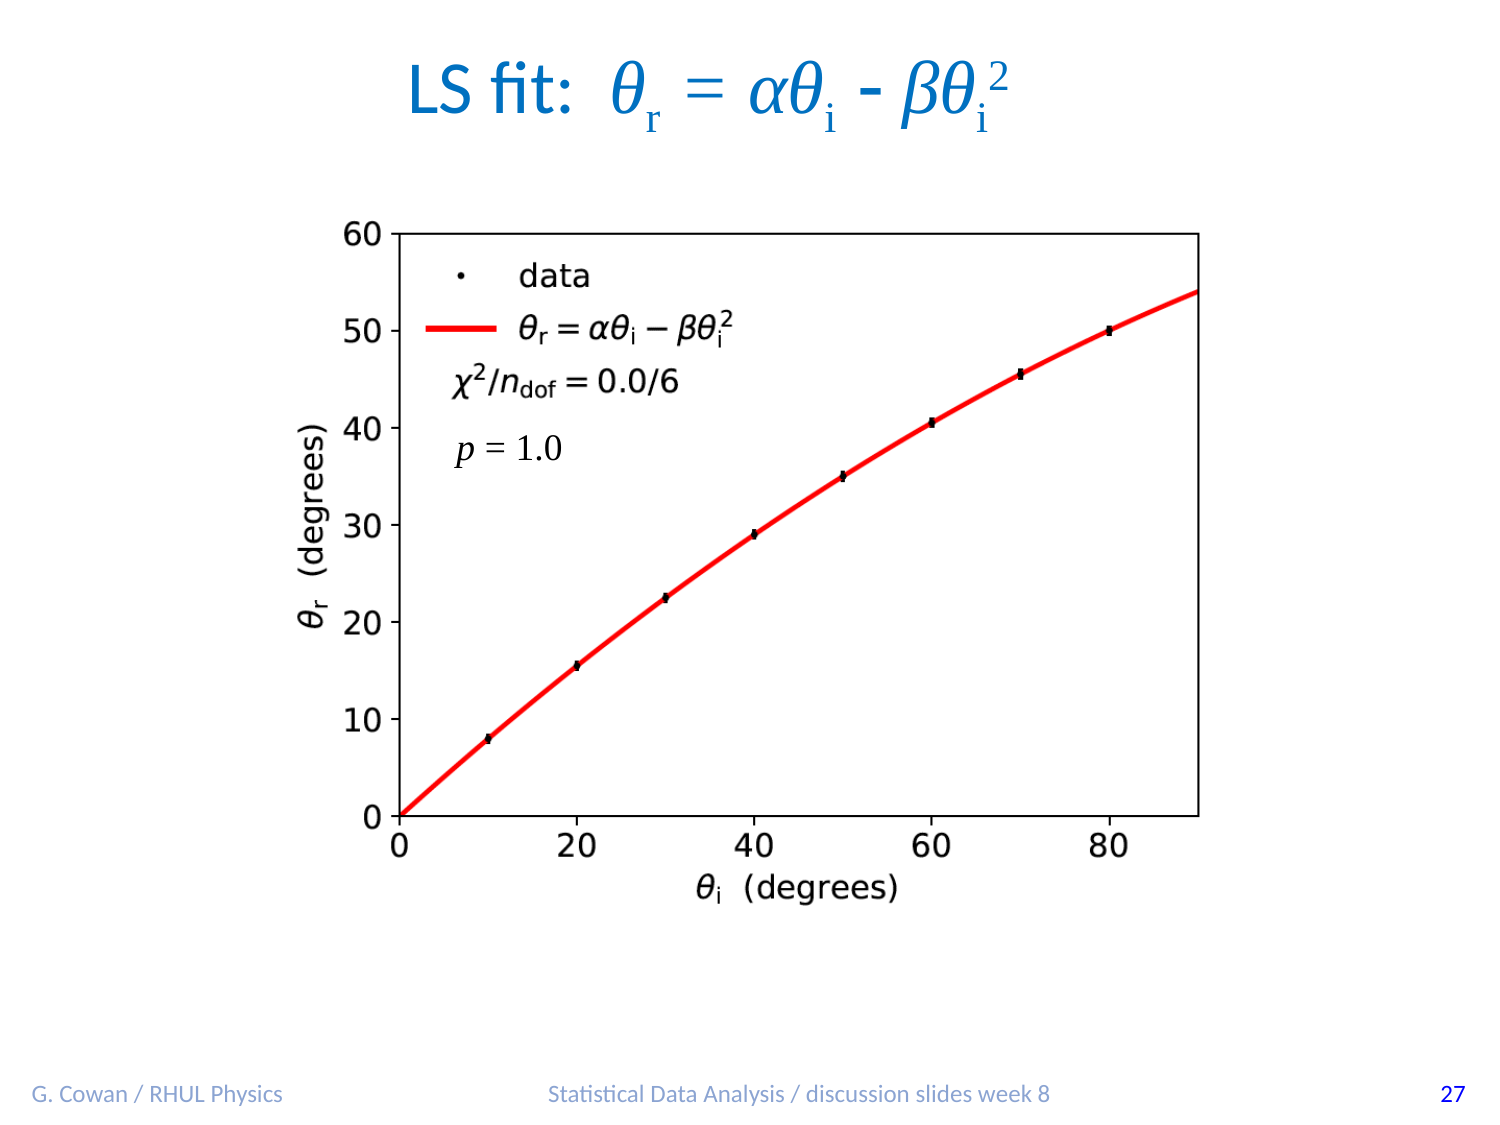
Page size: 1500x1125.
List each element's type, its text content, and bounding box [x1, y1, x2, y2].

slide_number 27 [1262, 1062, 1481, 1123]
footer Statistical Data Analysis / discussion slides week 8 [338, 1062, 1262, 1123]
slide_number G. Cowan / RHUL Physics [16, 1062, 338, 1123]
text_box LS fit: θr = αθi - βθi2 [80, 39, 1356, 140]
picture [288, 215, 1212, 910]
